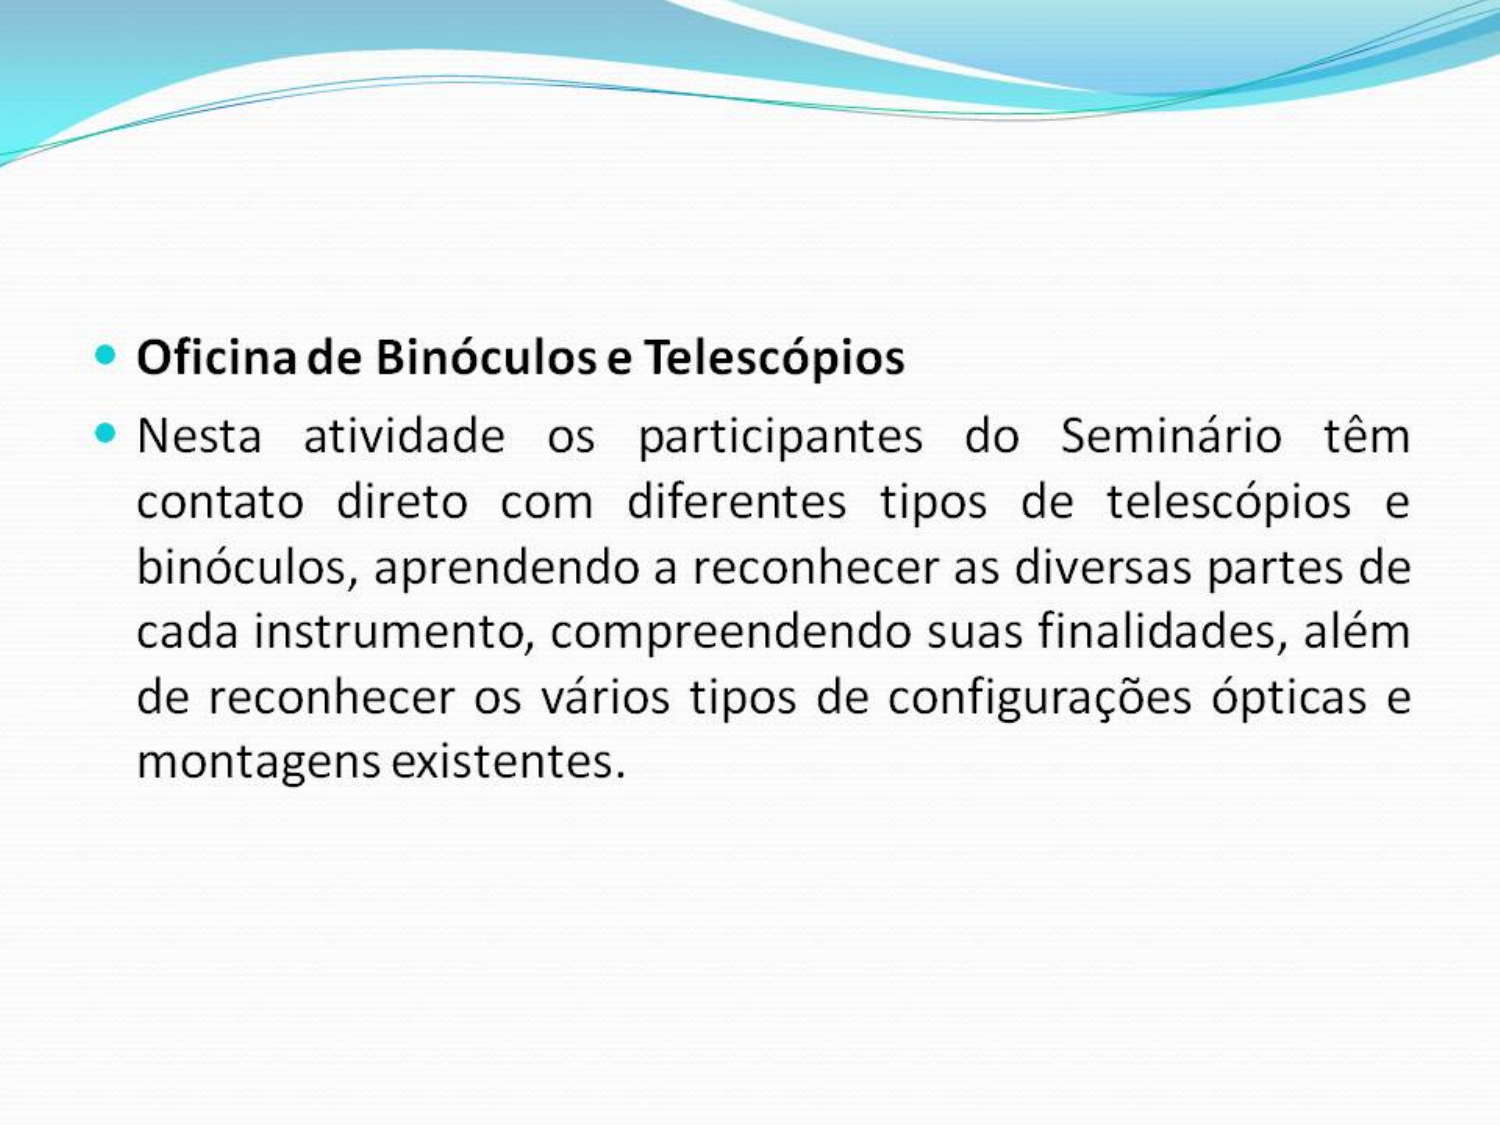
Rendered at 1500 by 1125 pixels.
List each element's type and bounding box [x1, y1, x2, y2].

list [0, 0, 1500, 1125]
